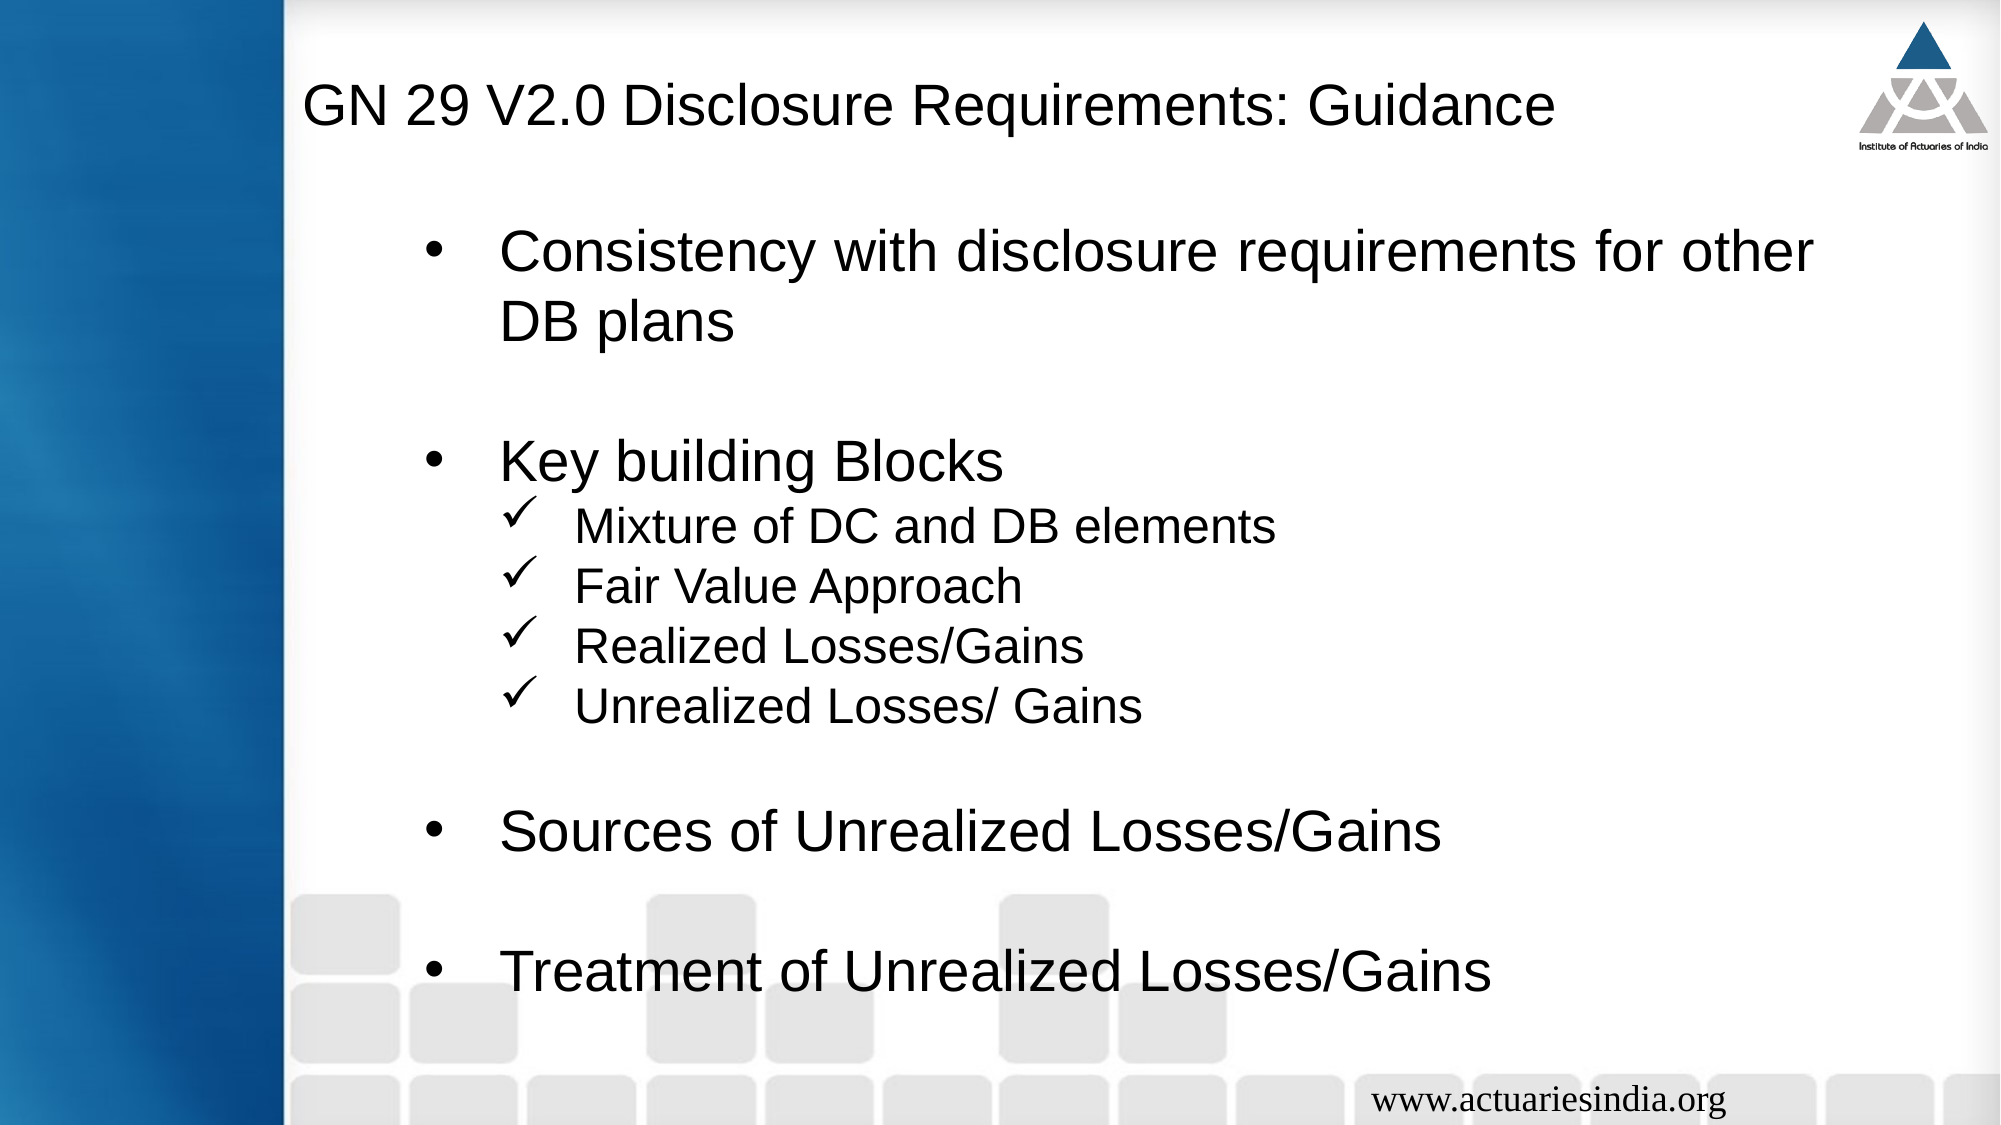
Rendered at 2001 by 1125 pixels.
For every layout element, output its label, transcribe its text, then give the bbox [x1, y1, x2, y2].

text_box www.actuariesindia.org [1356, 1066, 1832, 1125]
picture [0, 0, 2001, 1125]
text_box Consistency with disclosure requirements for other DB plans Key building Blocks Mixture of DC and DB elements Fair Value Approach Realized Losses/Gains Unrealized Losses/ Gains Sources of Unrealized Losses/Gains Treatment of Unrealized Losses/Gains [334, 165, 1832, 1011]
text_box GN 29 V2.0 Disclosure Requirements: Guidance [287, 37, 1850, 166]
